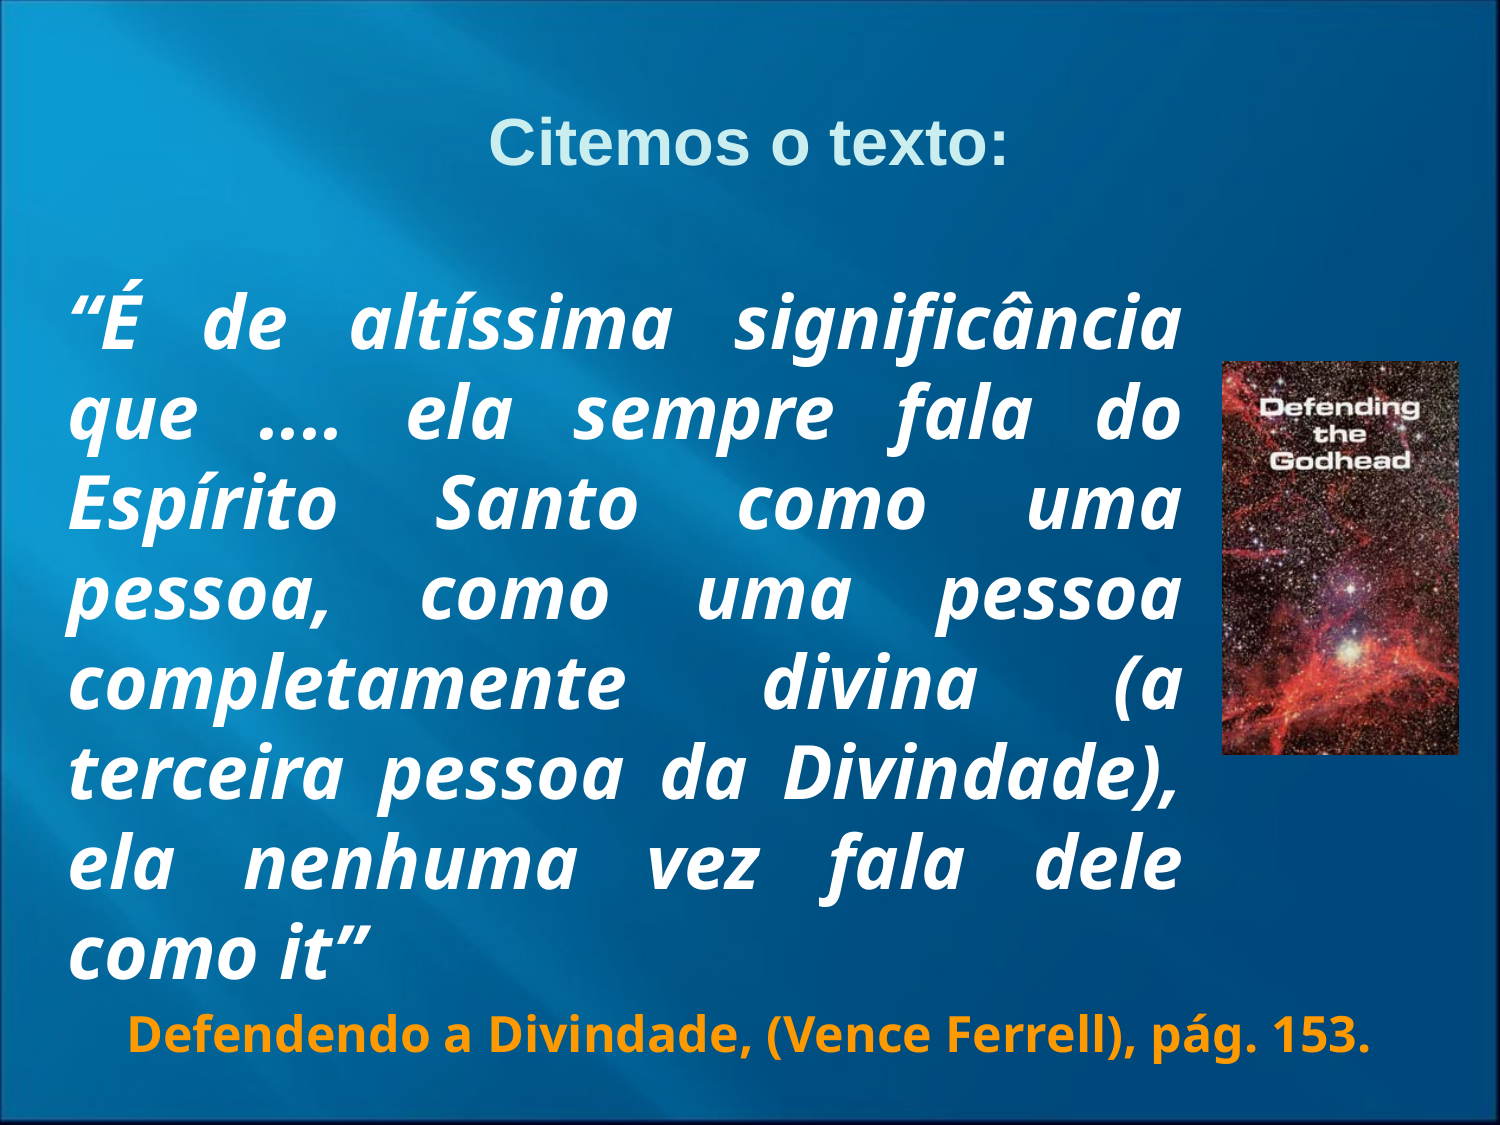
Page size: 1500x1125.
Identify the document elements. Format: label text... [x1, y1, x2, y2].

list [1222, 361, 1459, 756]
title Citemos o texto: [75, 45, 1425, 233]
text_box Defendendo a Divindade, (Vence Ferrell), pág. 153. [111, 995, 1387, 1070]
picture [0, 0, 1500, 1125]
text_box “É de altíssima significância que .... ela sempre fala do Espírito Santo como uma pessoa, como uma pessoa completamente divina (a terceira pessoa da Divindade), ela nenhuma vez fala dele como it” [53, 267, 1199, 1002]
